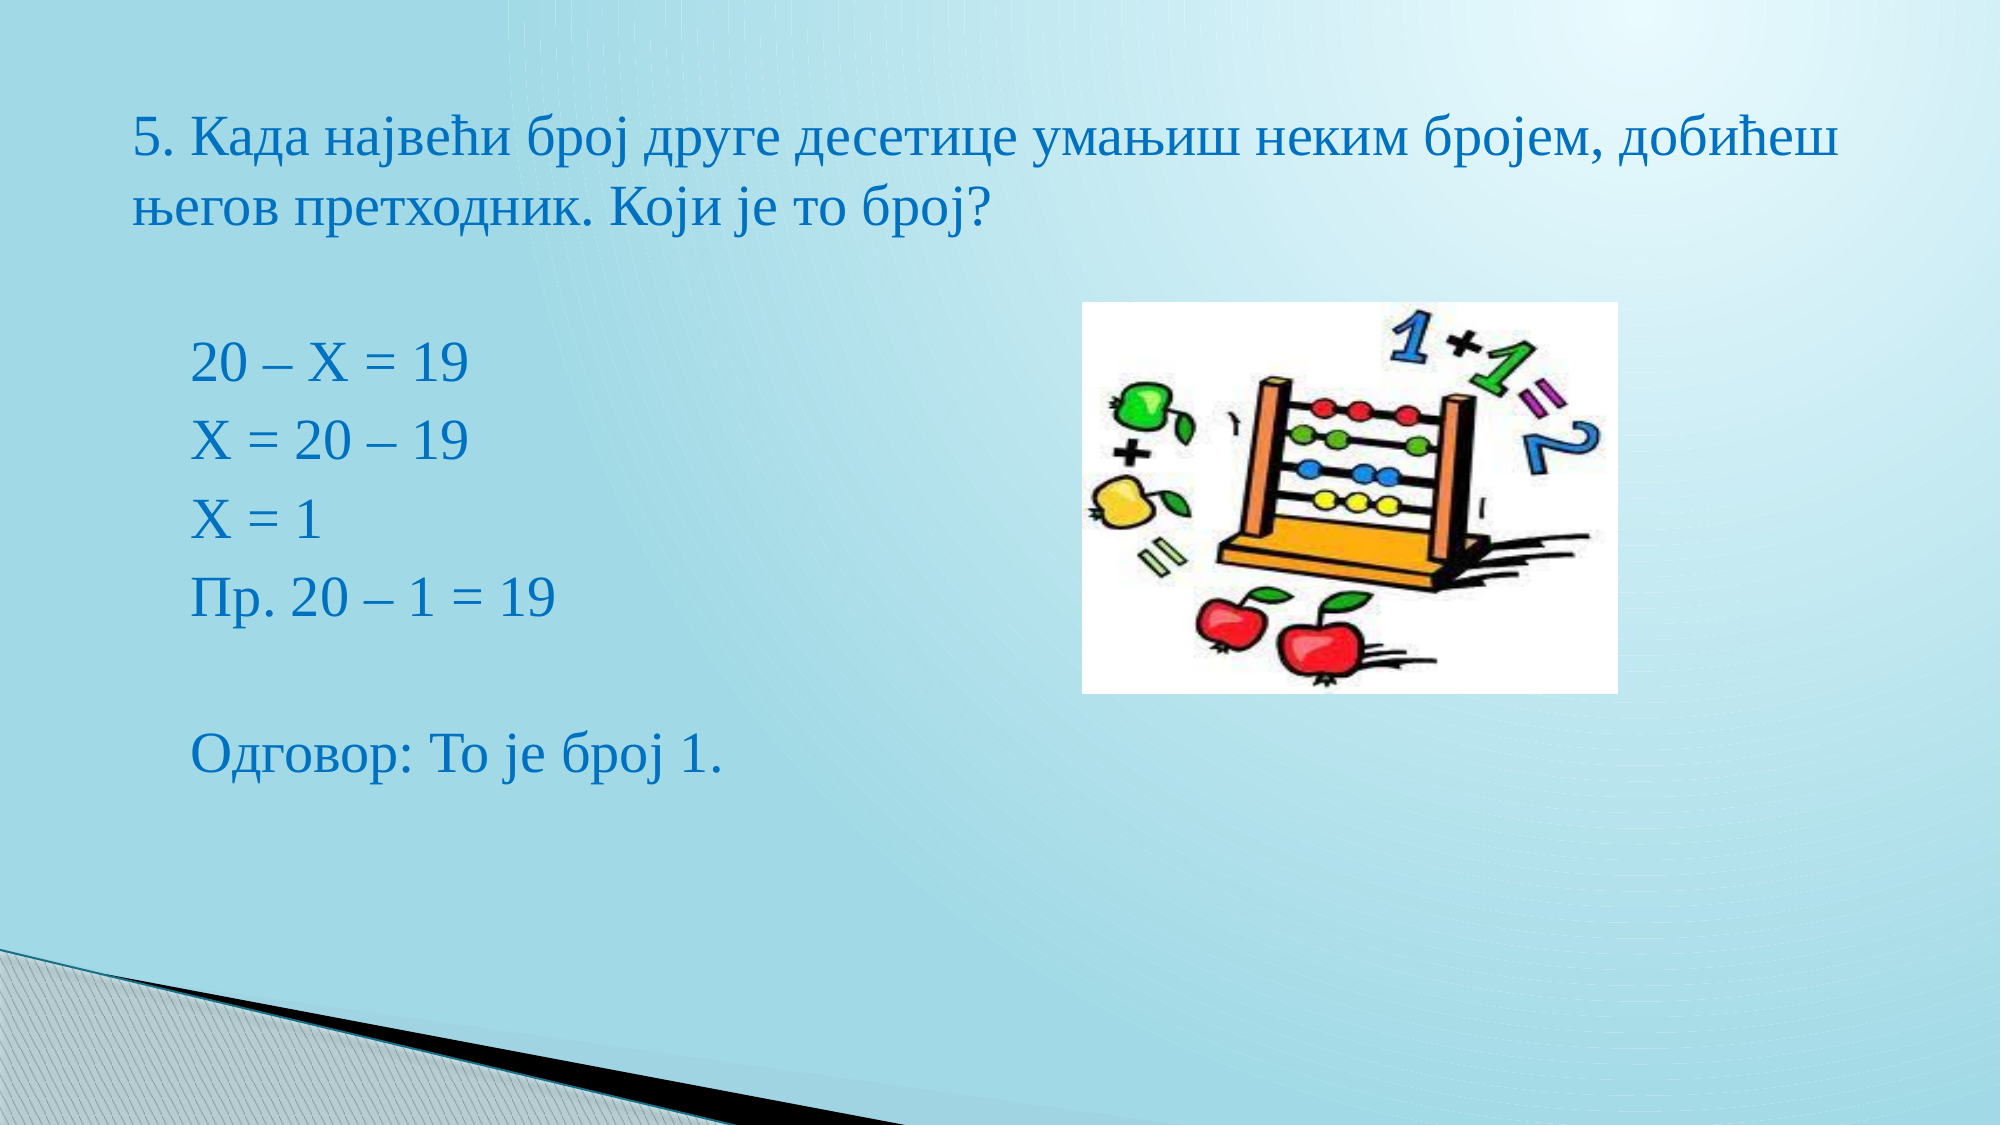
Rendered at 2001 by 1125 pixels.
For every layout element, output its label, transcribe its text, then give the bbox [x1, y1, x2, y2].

list 5. Када највећи број друге десетице умањиш неким бројем, добићеш његов претходник. Који је то број? 20 – Х = 19 Х = 20 – 19 Х = 1 Пр. 20 – 1 = 19 Одговор: То је број 1. [99, 90, 1900, 986]
picture [1082, 302, 1618, 694]
